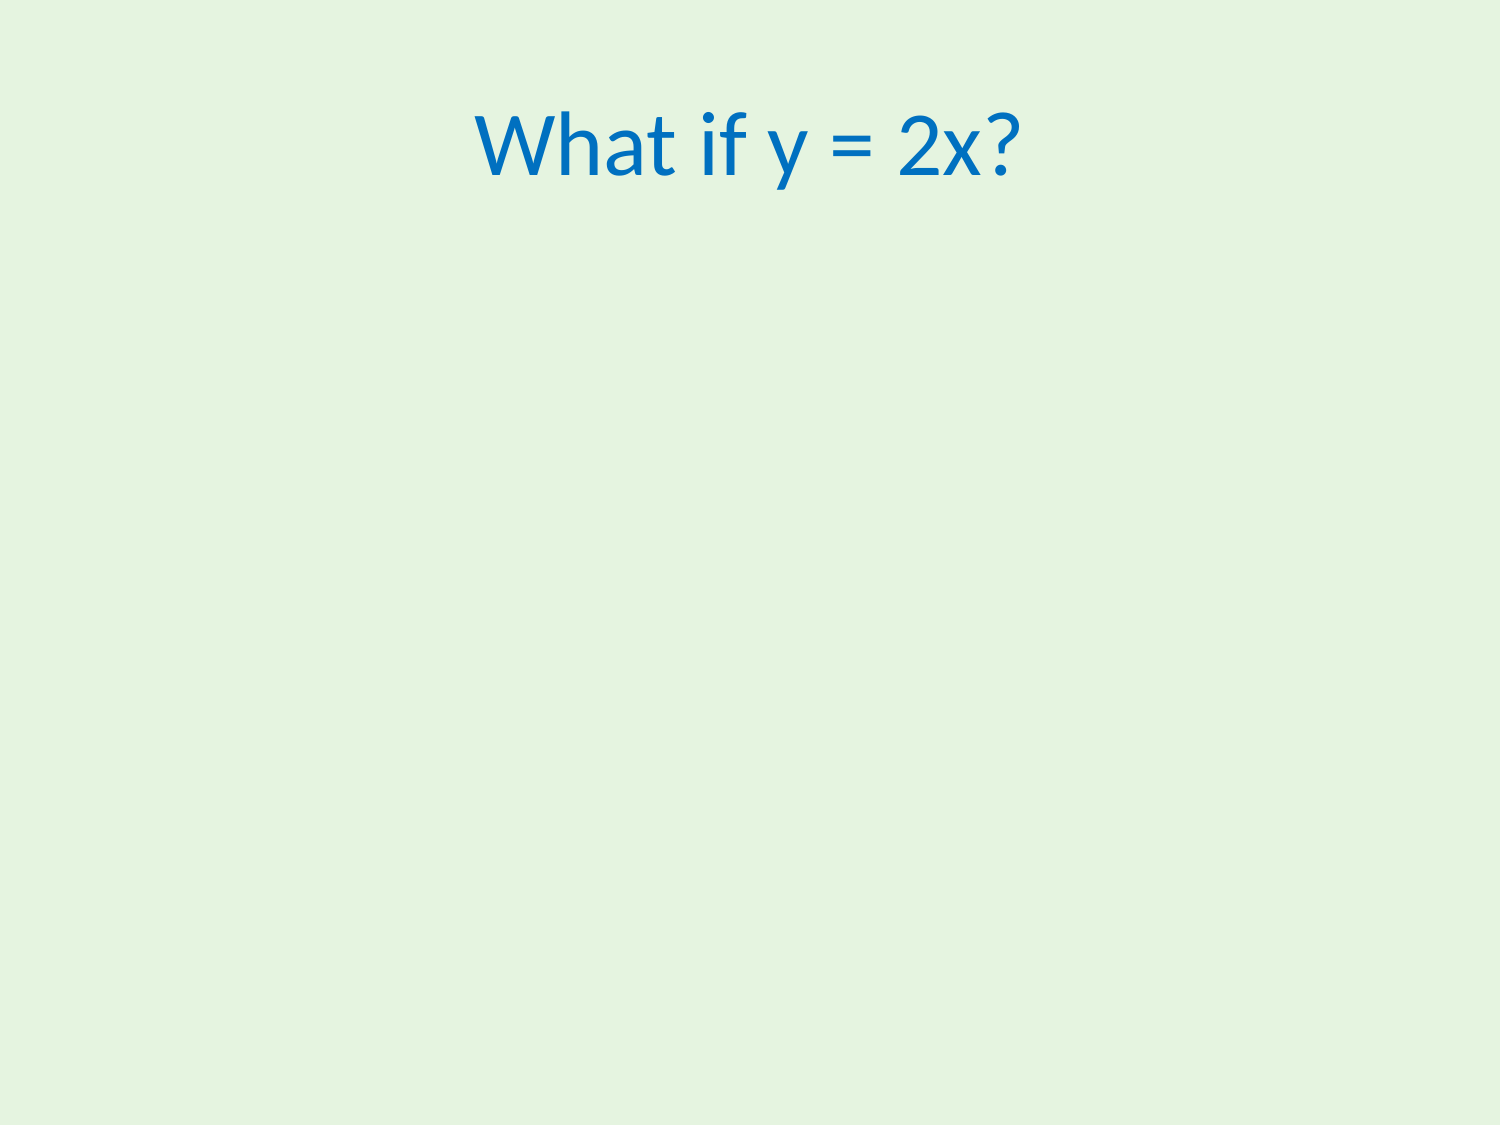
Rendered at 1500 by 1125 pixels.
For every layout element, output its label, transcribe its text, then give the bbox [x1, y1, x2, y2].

title What if y = 2x? [75, 45, 1425, 233]
